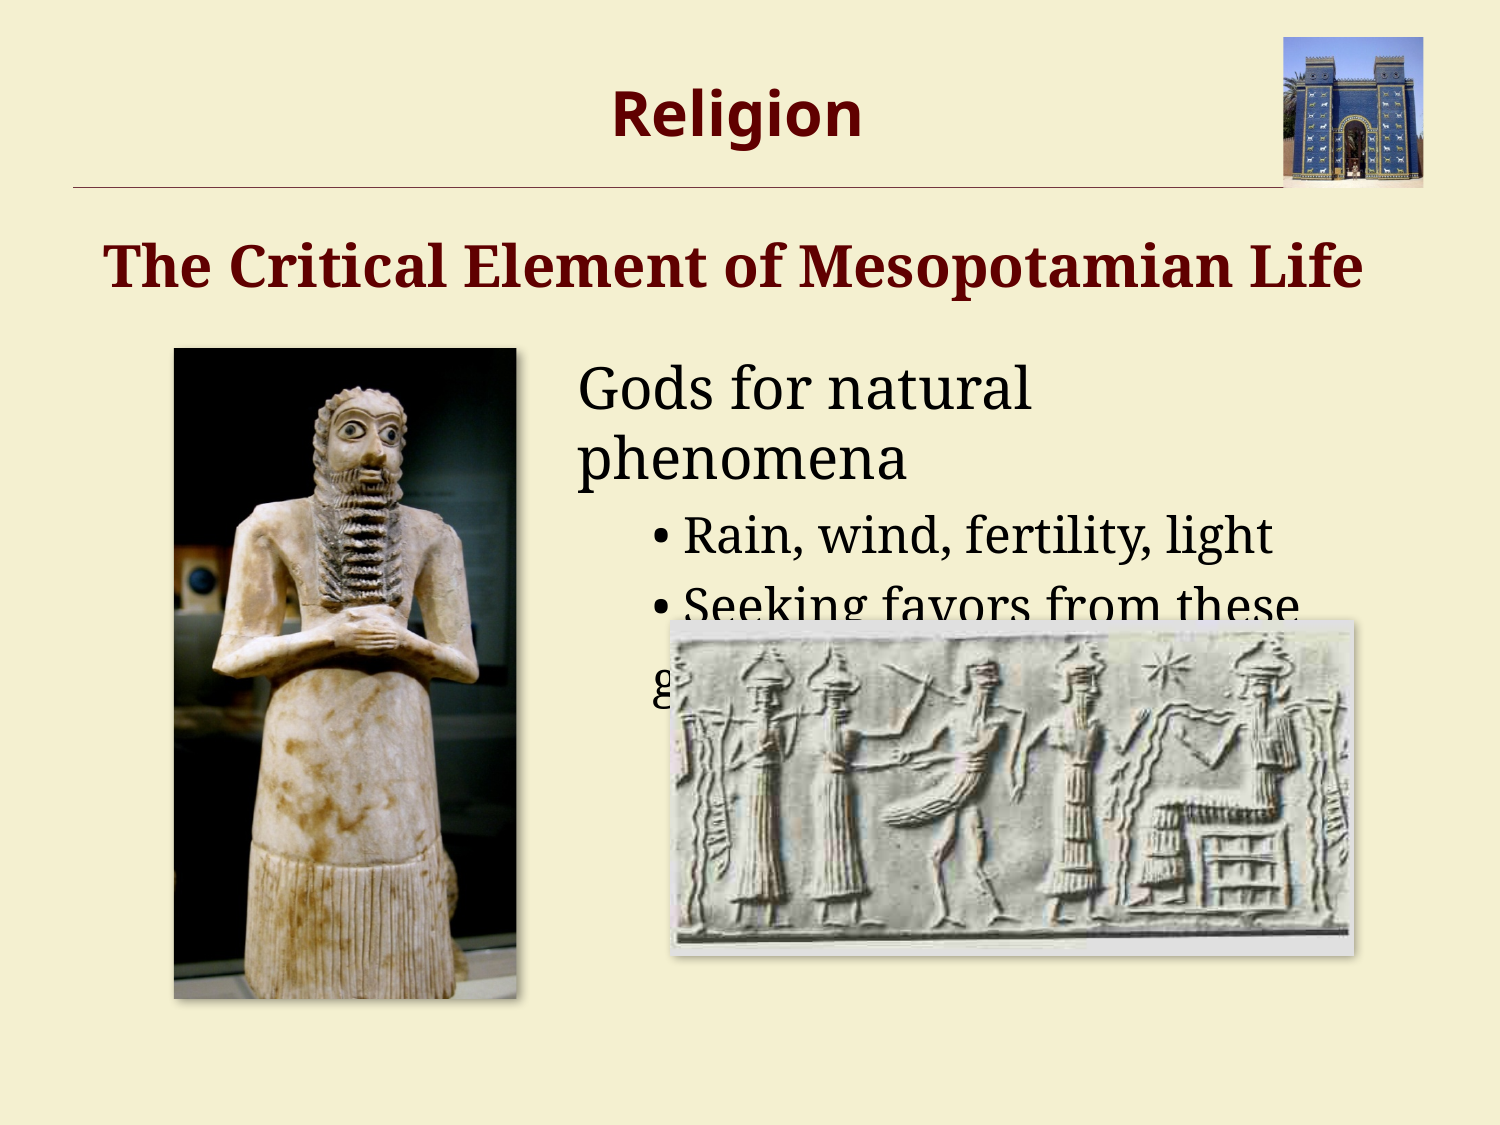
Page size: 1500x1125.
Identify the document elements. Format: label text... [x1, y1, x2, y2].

picture [670, 619, 1354, 956]
text_box Religion [106, 75, 1277, 168]
picture [1282, 37, 1424, 188]
text_box The Critical Element of Mesopotamian Life [58, 229, 1411, 308]
text_box Gods for natural phenomena • Rain, wind, fertility, light • Seeking favors from these gods [562, 343, 1394, 715]
picture [173, 347, 517, 999]
